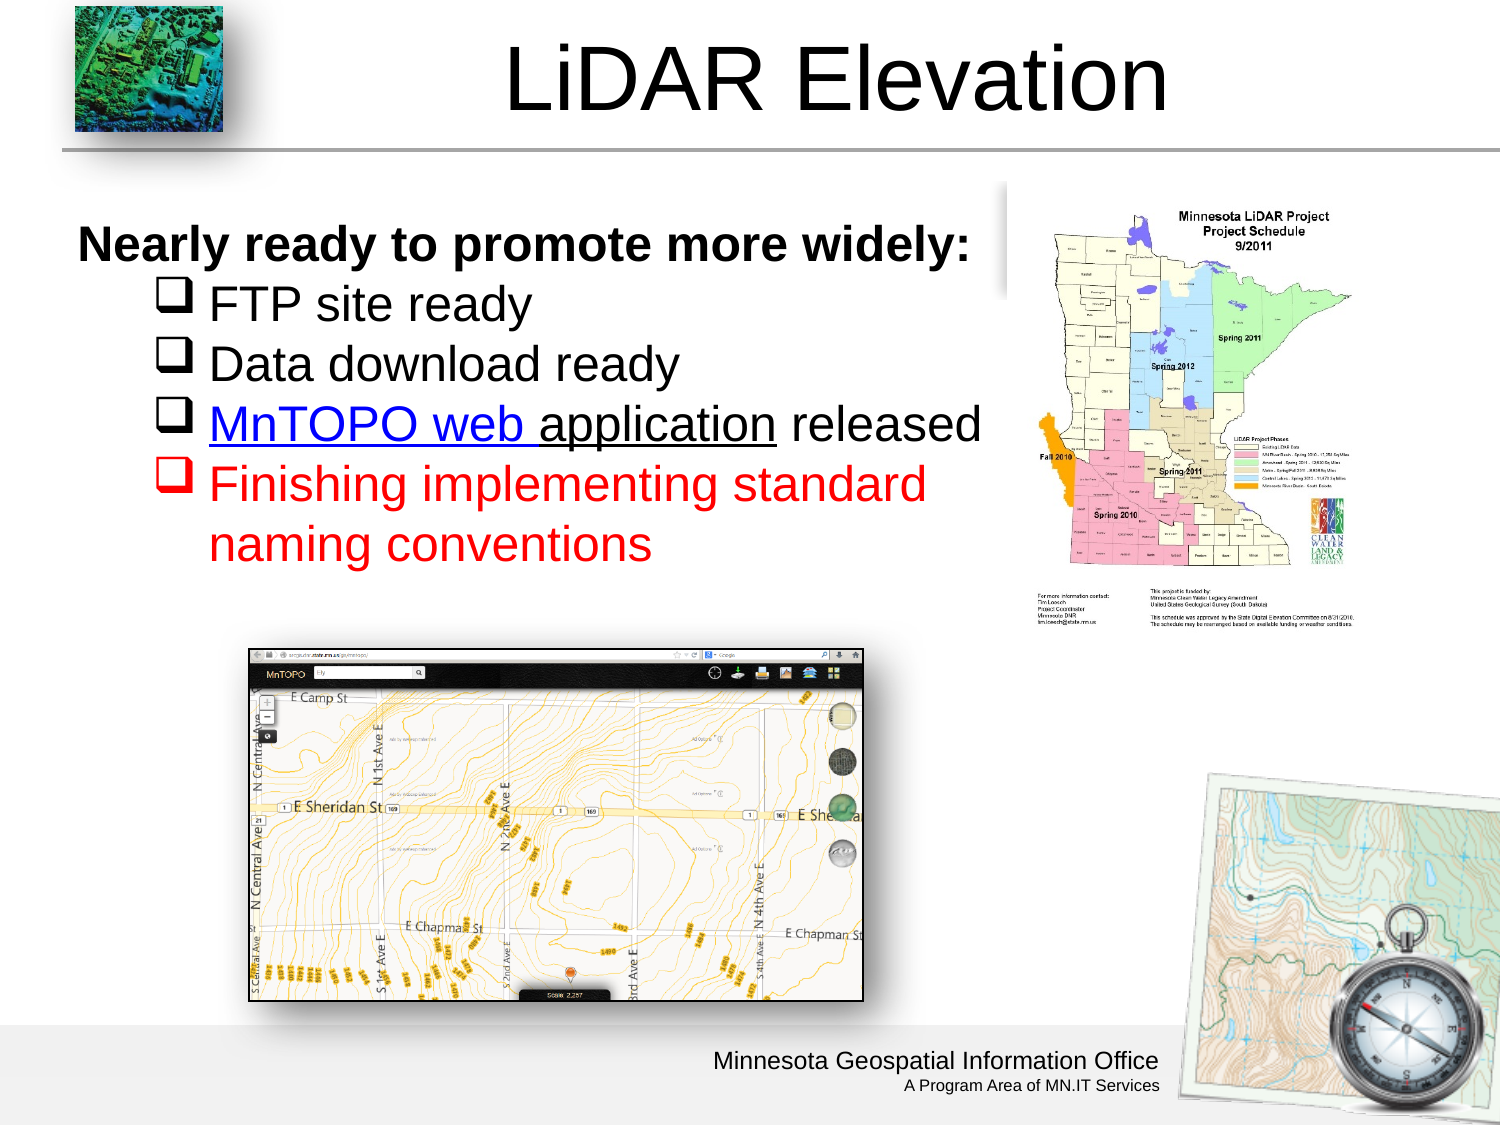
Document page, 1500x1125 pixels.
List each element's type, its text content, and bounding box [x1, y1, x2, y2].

title LiDAR Elevation [468, 10, 1232, 136]
picture [1027, 187, 1363, 636]
text_box Nearly ready to promote more widely: FTP site ready Data download ready MnTOPO web application released Finishing implementing standard naming conventions [62, 203, 1000, 629]
picture [249, 649, 863, 1001]
picture [1166, 760, 1500, 1125]
picture [74, 5, 223, 132]
